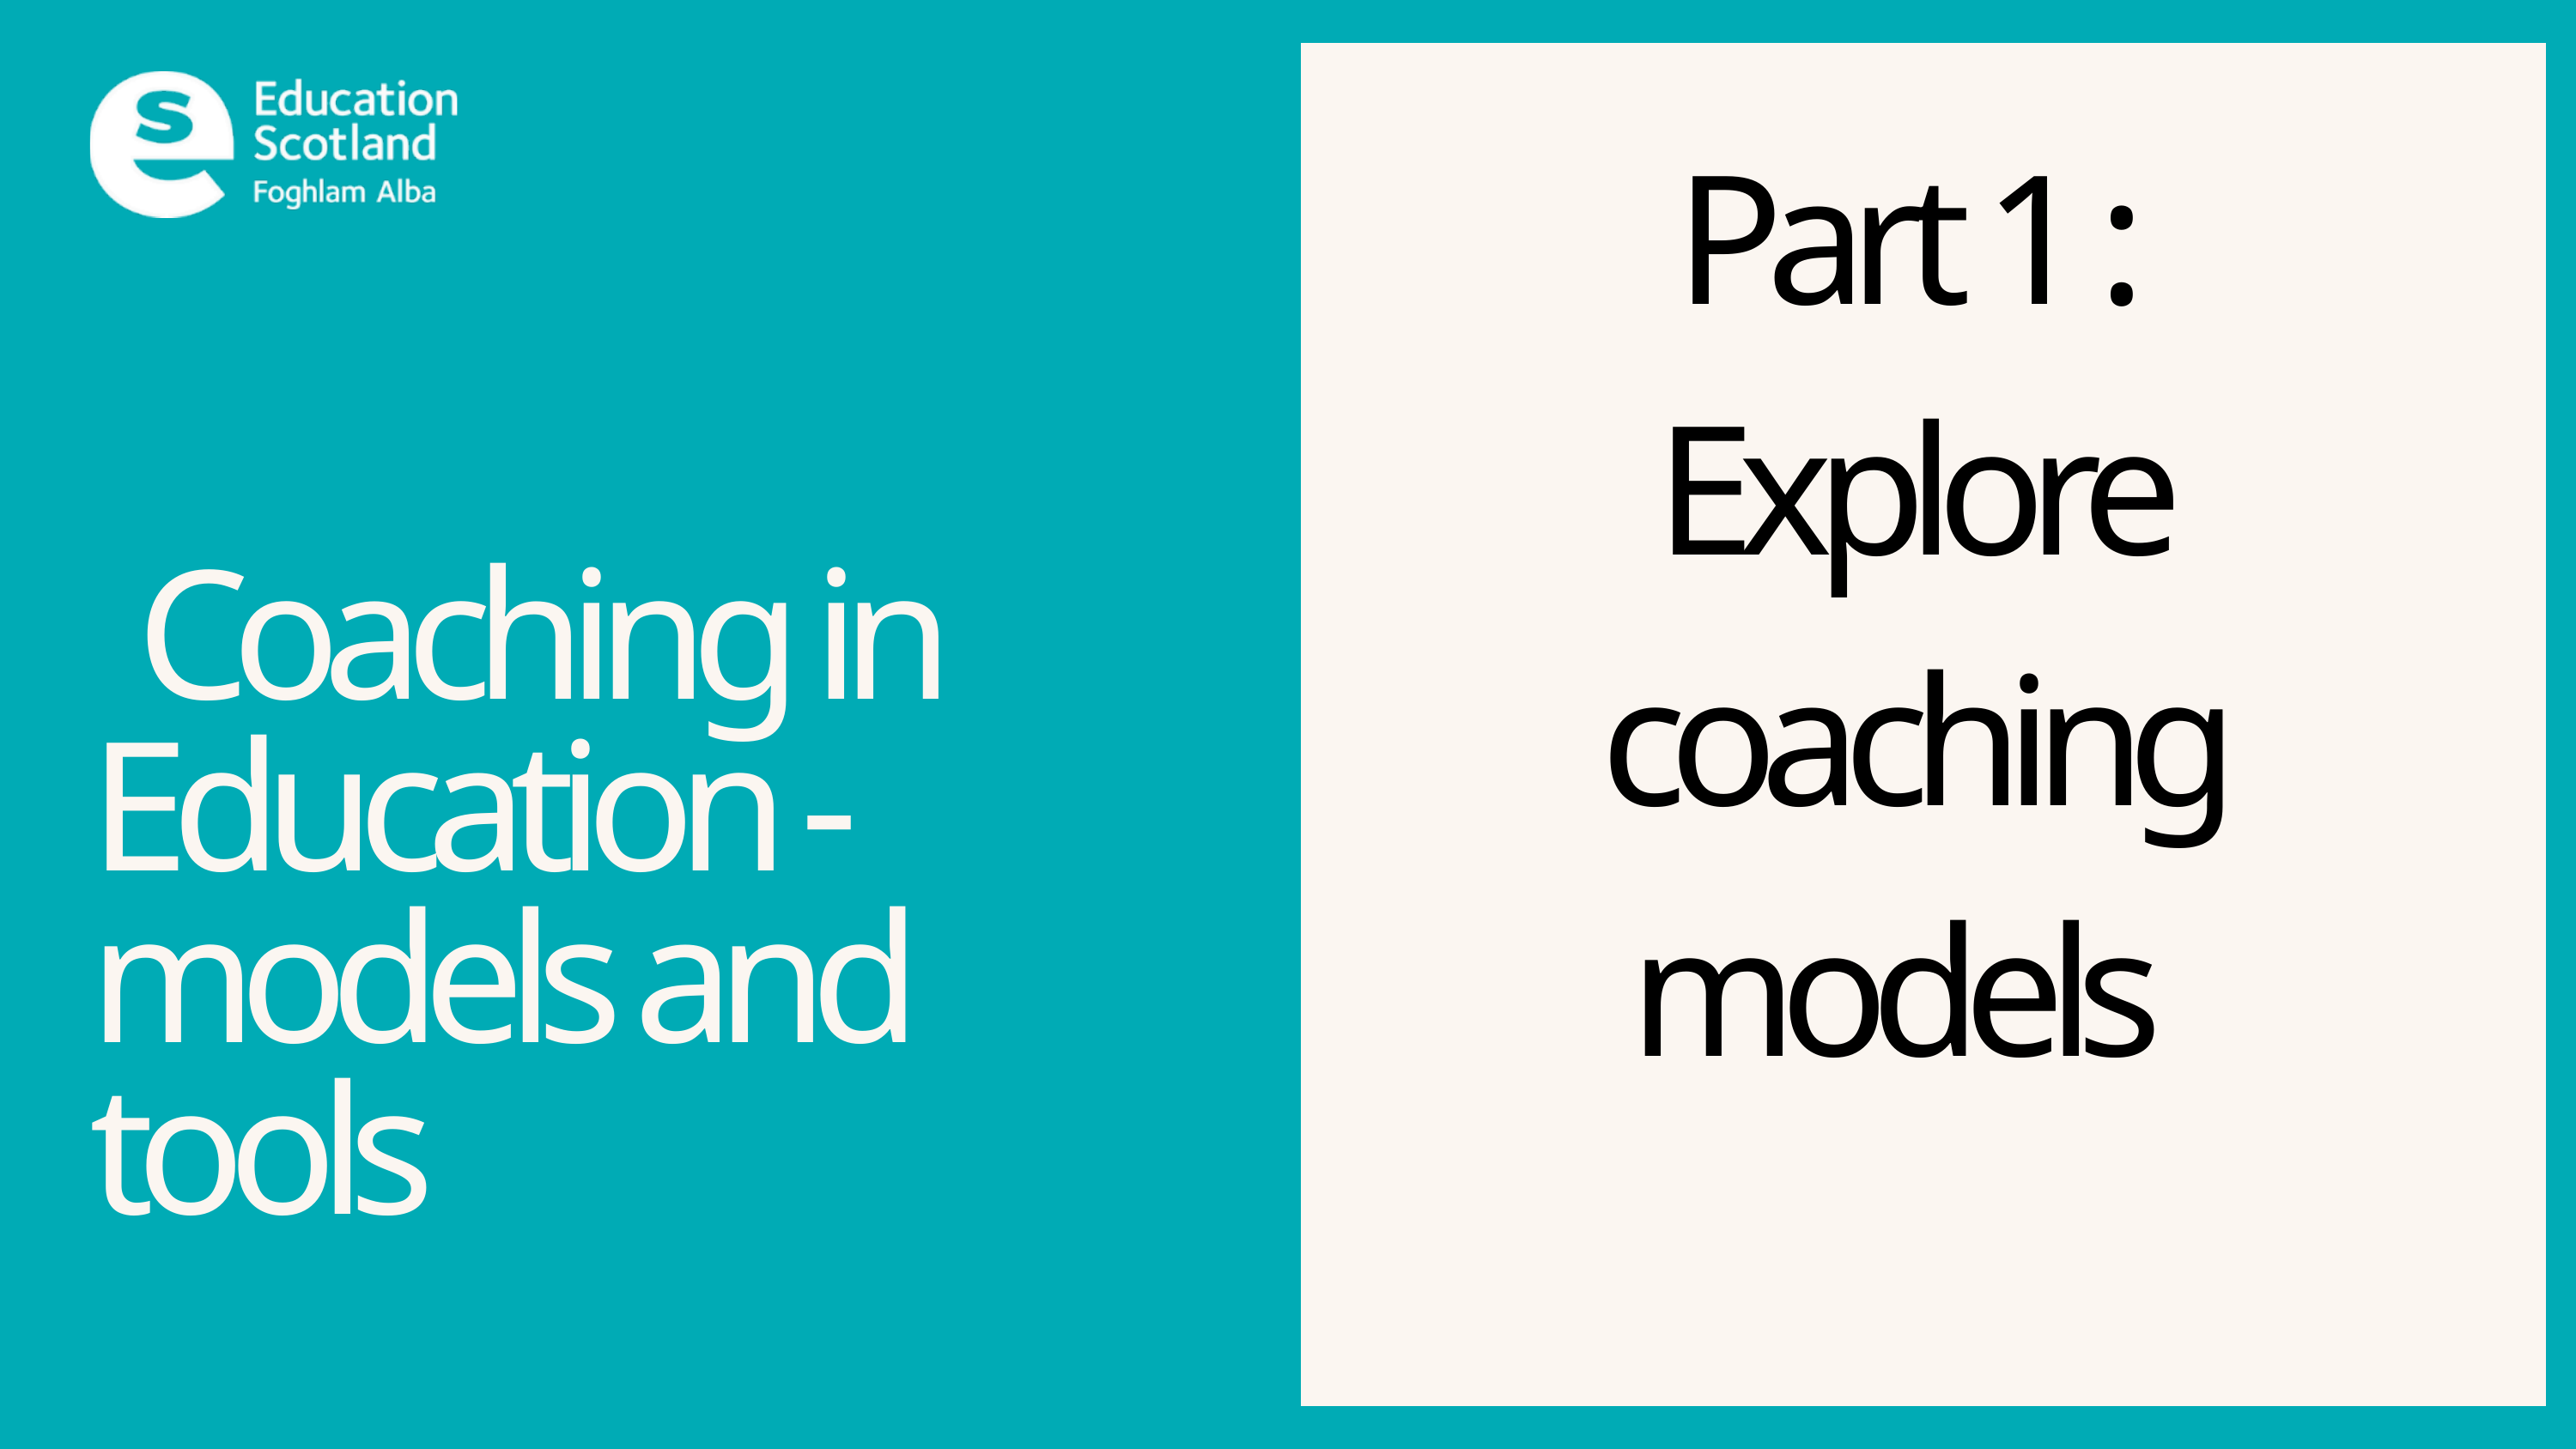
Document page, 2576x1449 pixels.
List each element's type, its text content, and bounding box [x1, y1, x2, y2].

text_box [1300, 42, 2547, 1407]
text_box [89, 71, 458, 219]
text_box Coaching in Education​ - models and tools [89, 563, 1238, 1251]
